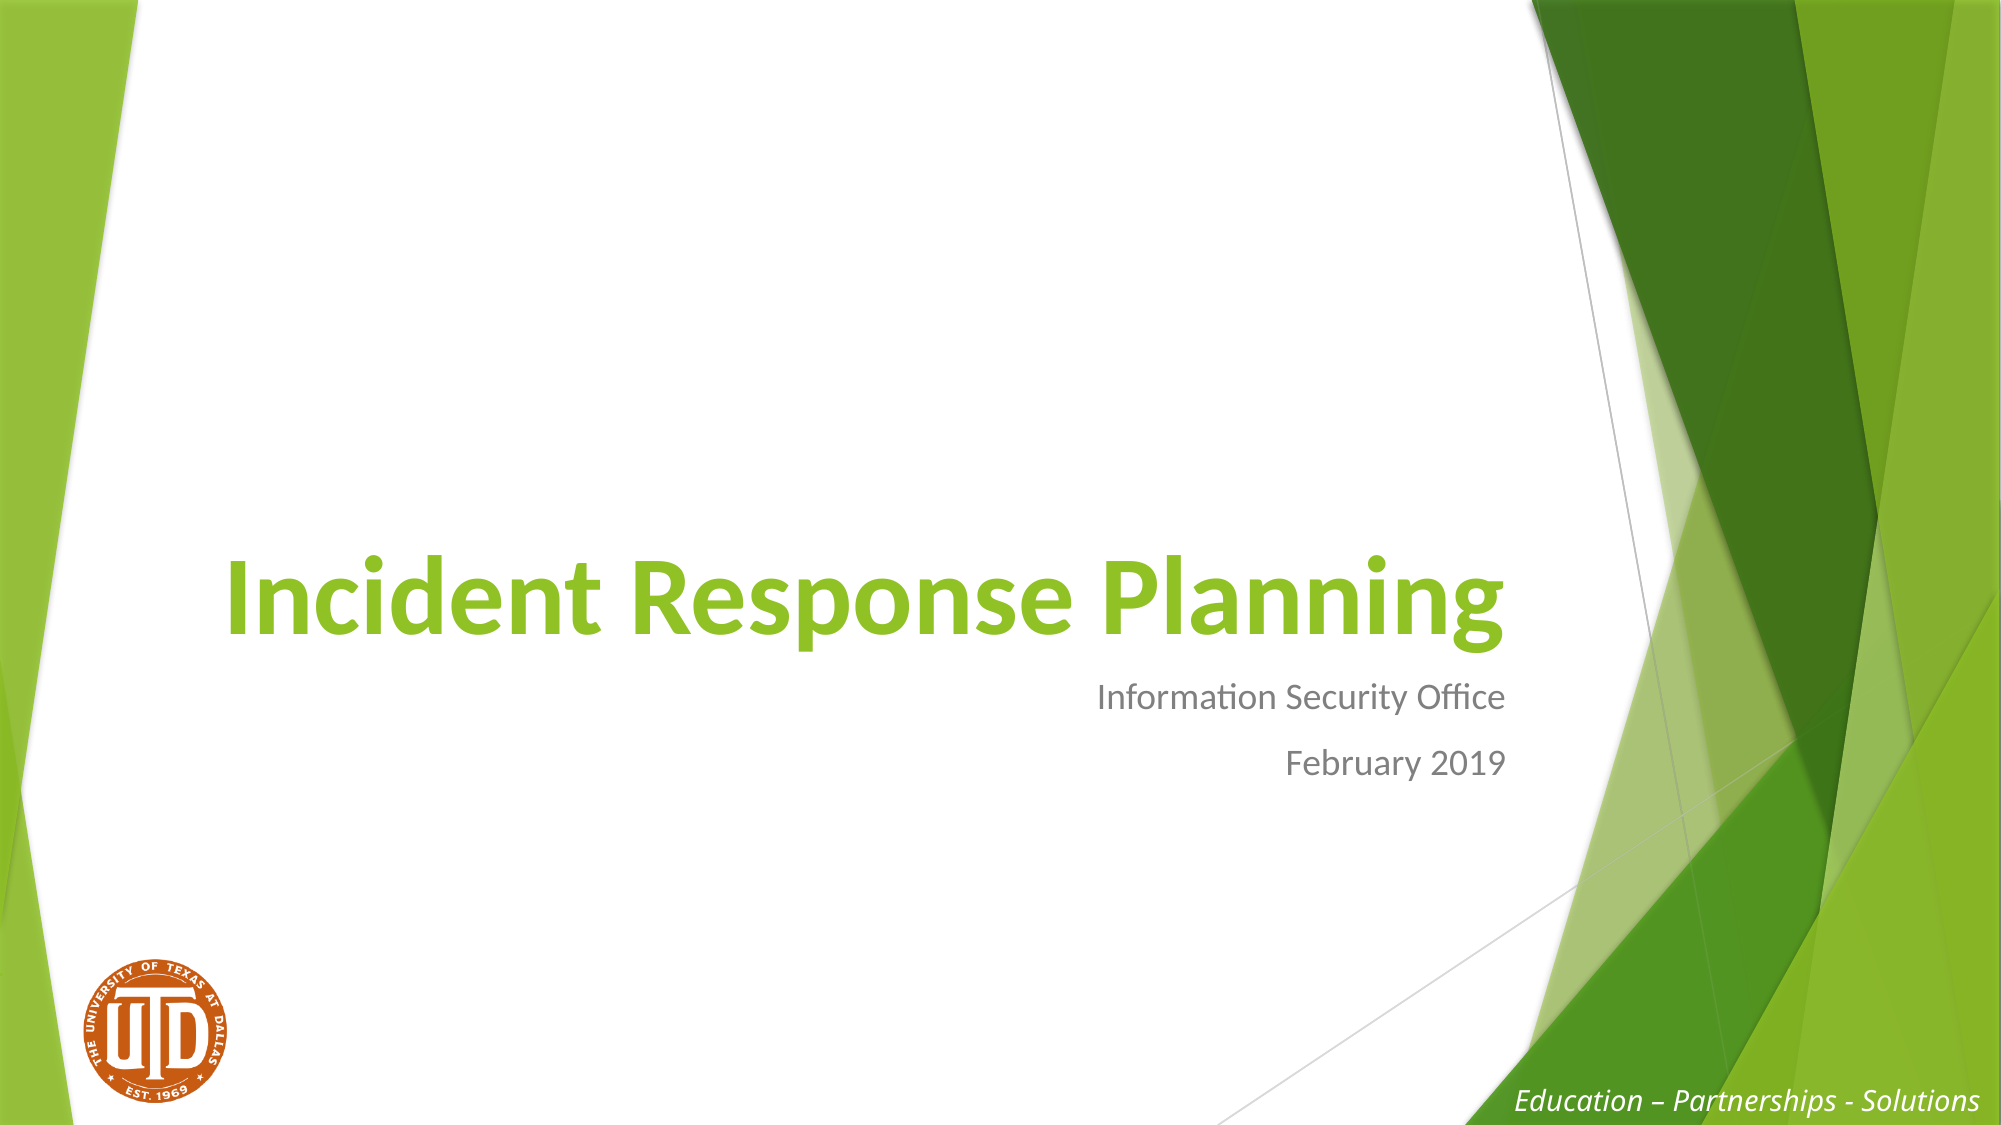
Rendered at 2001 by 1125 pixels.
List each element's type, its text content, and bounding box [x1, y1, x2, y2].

text_box Education – Partnerships - Solutions [1499, 1074, 1996, 1125]
subtitle Information Security Office February 2019 [247, 664, 1522, 845]
picture [81, 957, 228, 1104]
title Incident Response Planning [29, 394, 1522, 665]
